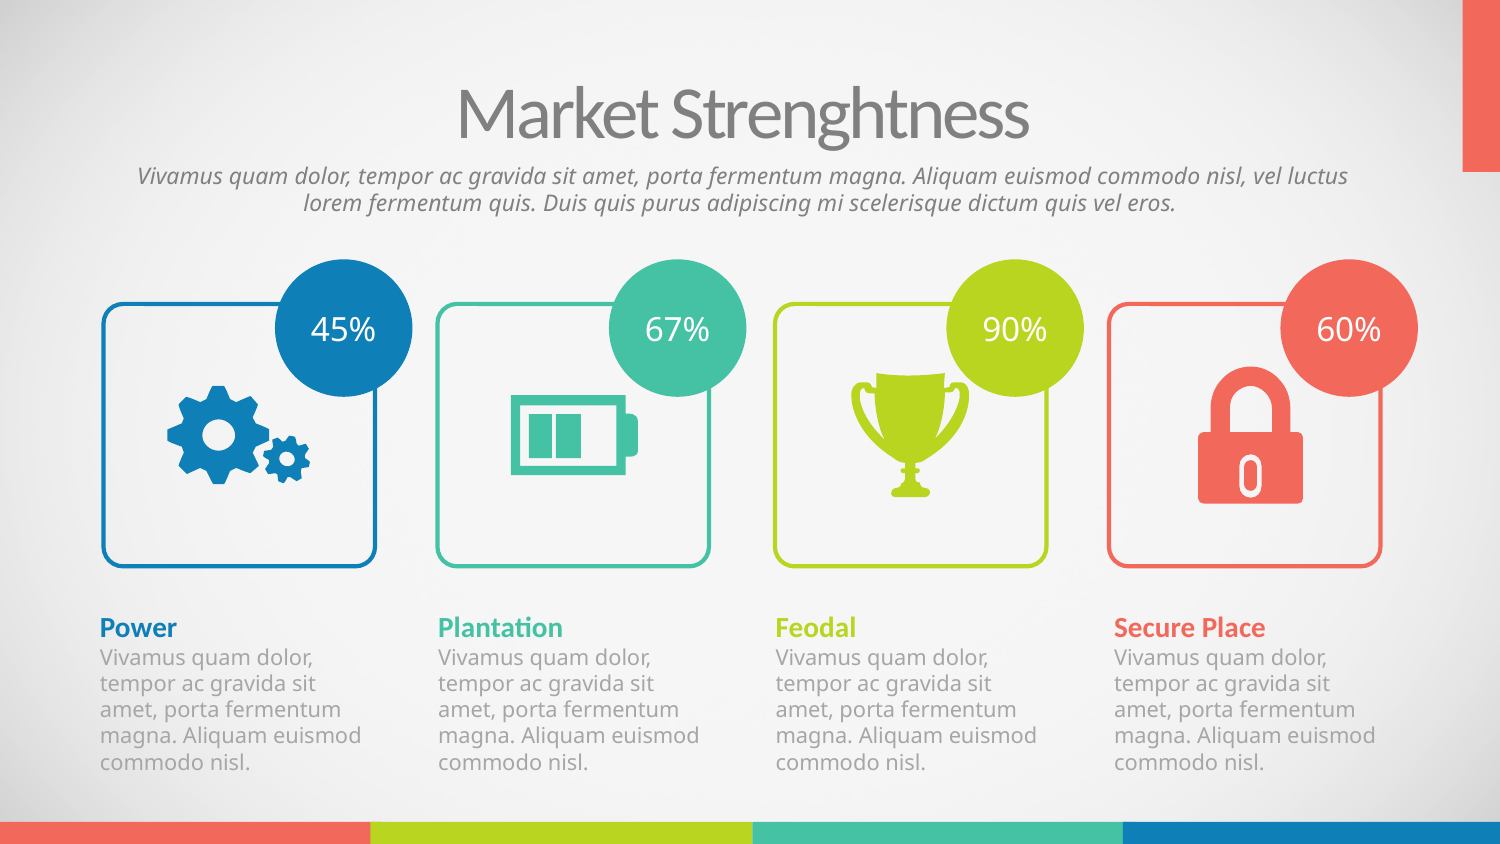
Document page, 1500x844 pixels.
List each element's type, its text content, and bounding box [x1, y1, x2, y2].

text_box 45% [272, 257, 415, 399]
text_box Secure Place Vivamus quam dolor, tempor ac gravida sit amet, porta fermentum magna. Aliquam euismod commodo nisl. [1099, 565, 1402, 782]
text_box 67% [606, 257, 749, 399]
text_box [167, 385, 312, 485]
text_box [772, 301, 1049, 569]
text_box Plantation Vivamus quam dolor, tempor ac gravida sit amet, porta fermentum magna. Aliquam euismod commodo nisl. [423, 565, 726, 782]
text_box 90% [944, 257, 1086, 399]
text_box [851, 373, 969, 498]
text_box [510, 394, 639, 476]
text_box [1106, 301, 1383, 569]
text_box [435, 301, 712, 569]
picture [0, 0, 1500, 821]
text_box Vivamus quam dolor, tempor ac gravida sit amet, porta fermentum magna. Aliquam euismod commodo nisl, vel luctus lorem fermentum quis. Duis quis purus adipiscing mi scelerisque dictum quis vel eros. [99, 157, 1388, 220]
text_box [101, 301, 378, 565]
text_box Market Strenghtness [447, 59, 1040, 157]
text_box Power Vivamus quam dolor, tempor ac gravida sit amet, porta fermentum magna. Aliquam euismod commodo nisl. [85, 565, 388, 782]
text_box 60% [1278, 257, 1421, 399]
text_box Feodal Vivamus quam dolor, tempor ac gravida sit amet, porta fermentum magna. Aliquam euismod commodo nisl. [760, 565, 1063, 782]
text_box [1197, 366, 1304, 504]
